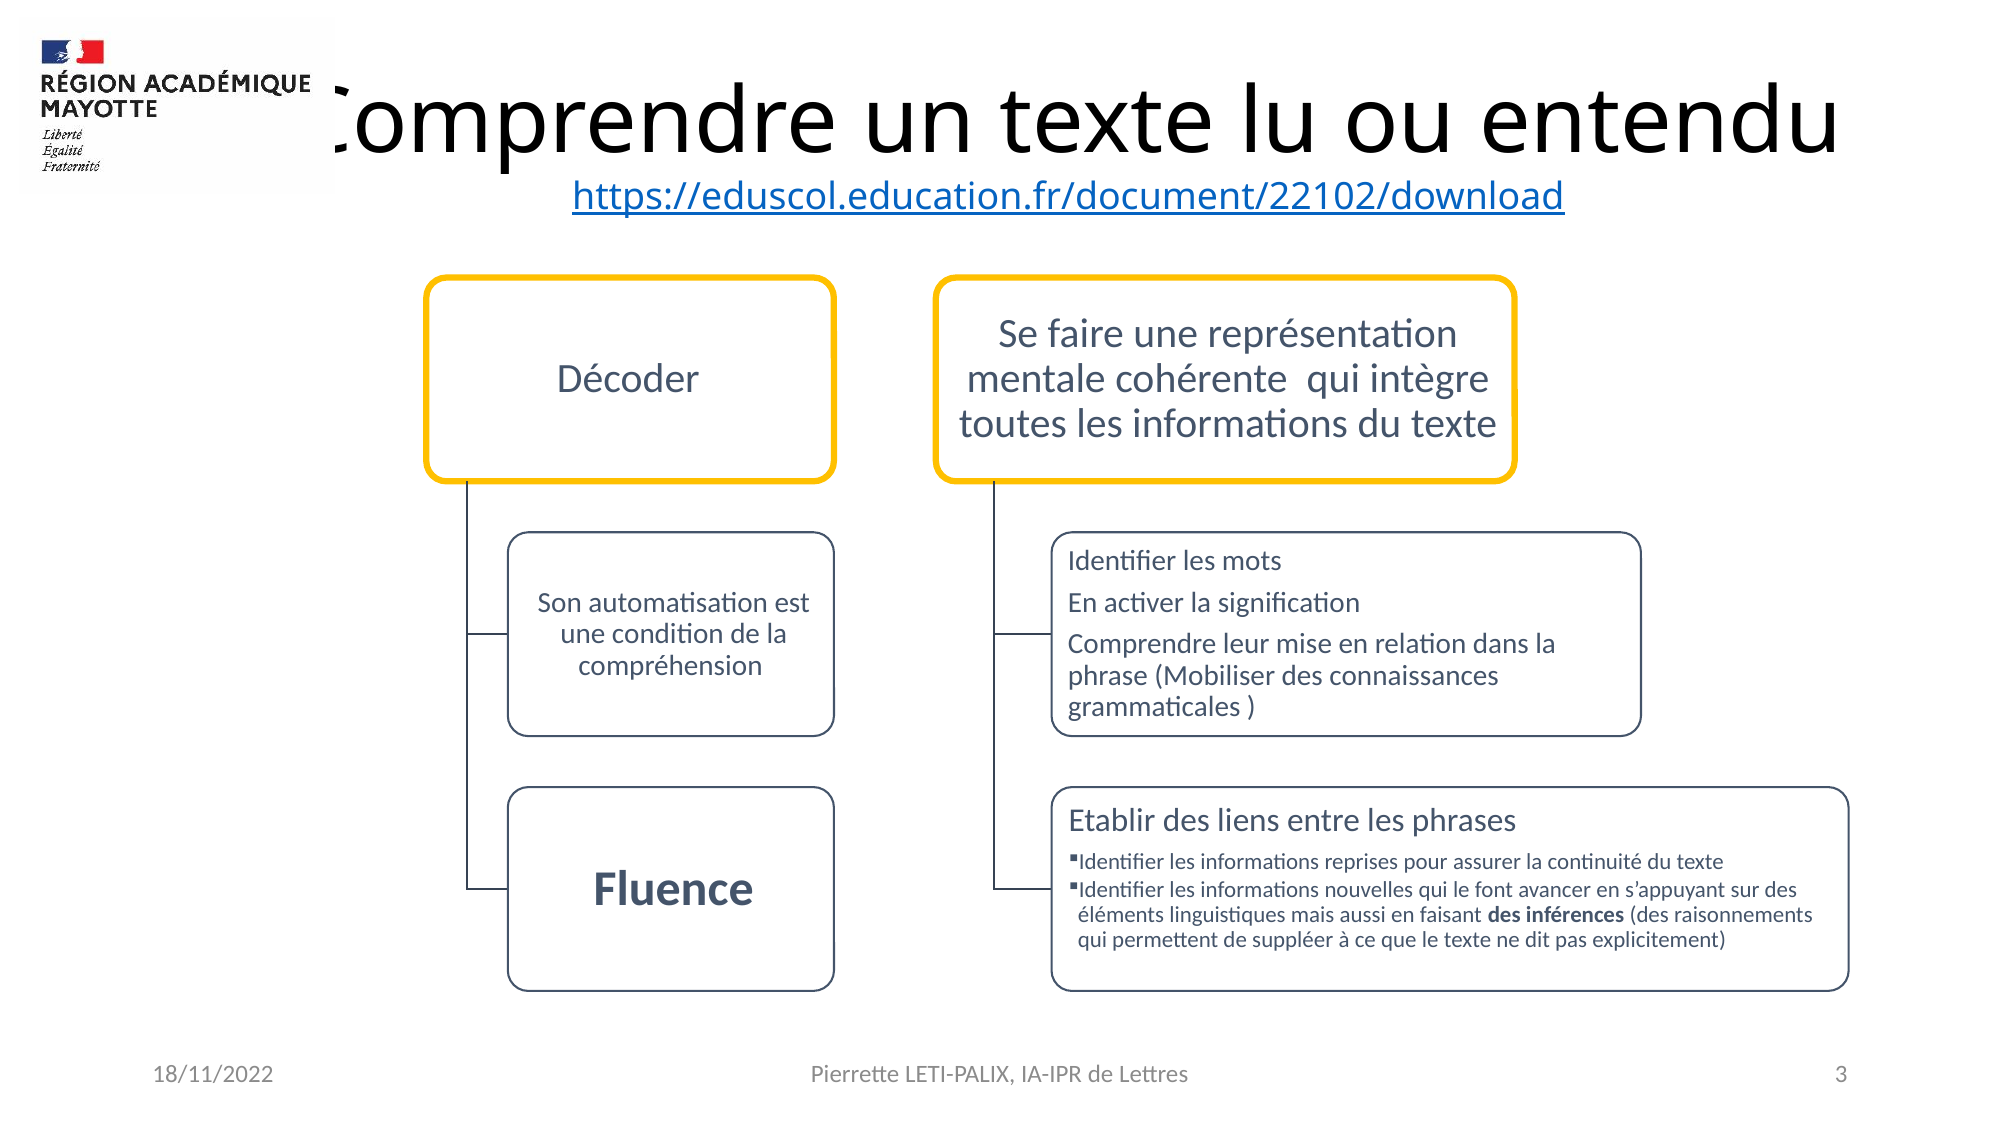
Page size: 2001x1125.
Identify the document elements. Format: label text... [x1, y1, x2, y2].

title Comprendre un texte lu ou entendu https://eduscol.education.fr/document/22102/download [275, 59, 1863, 277]
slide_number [137, 1042, 588, 1103]
footer Pierrette LETI-PALIX, IA-IPR de Lettres [662, 1042, 1338, 1103]
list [274, 277, 2000, 992]
picture [19, 17, 335, 194]
slide_number 3 [1412, 1042, 1863, 1103]
